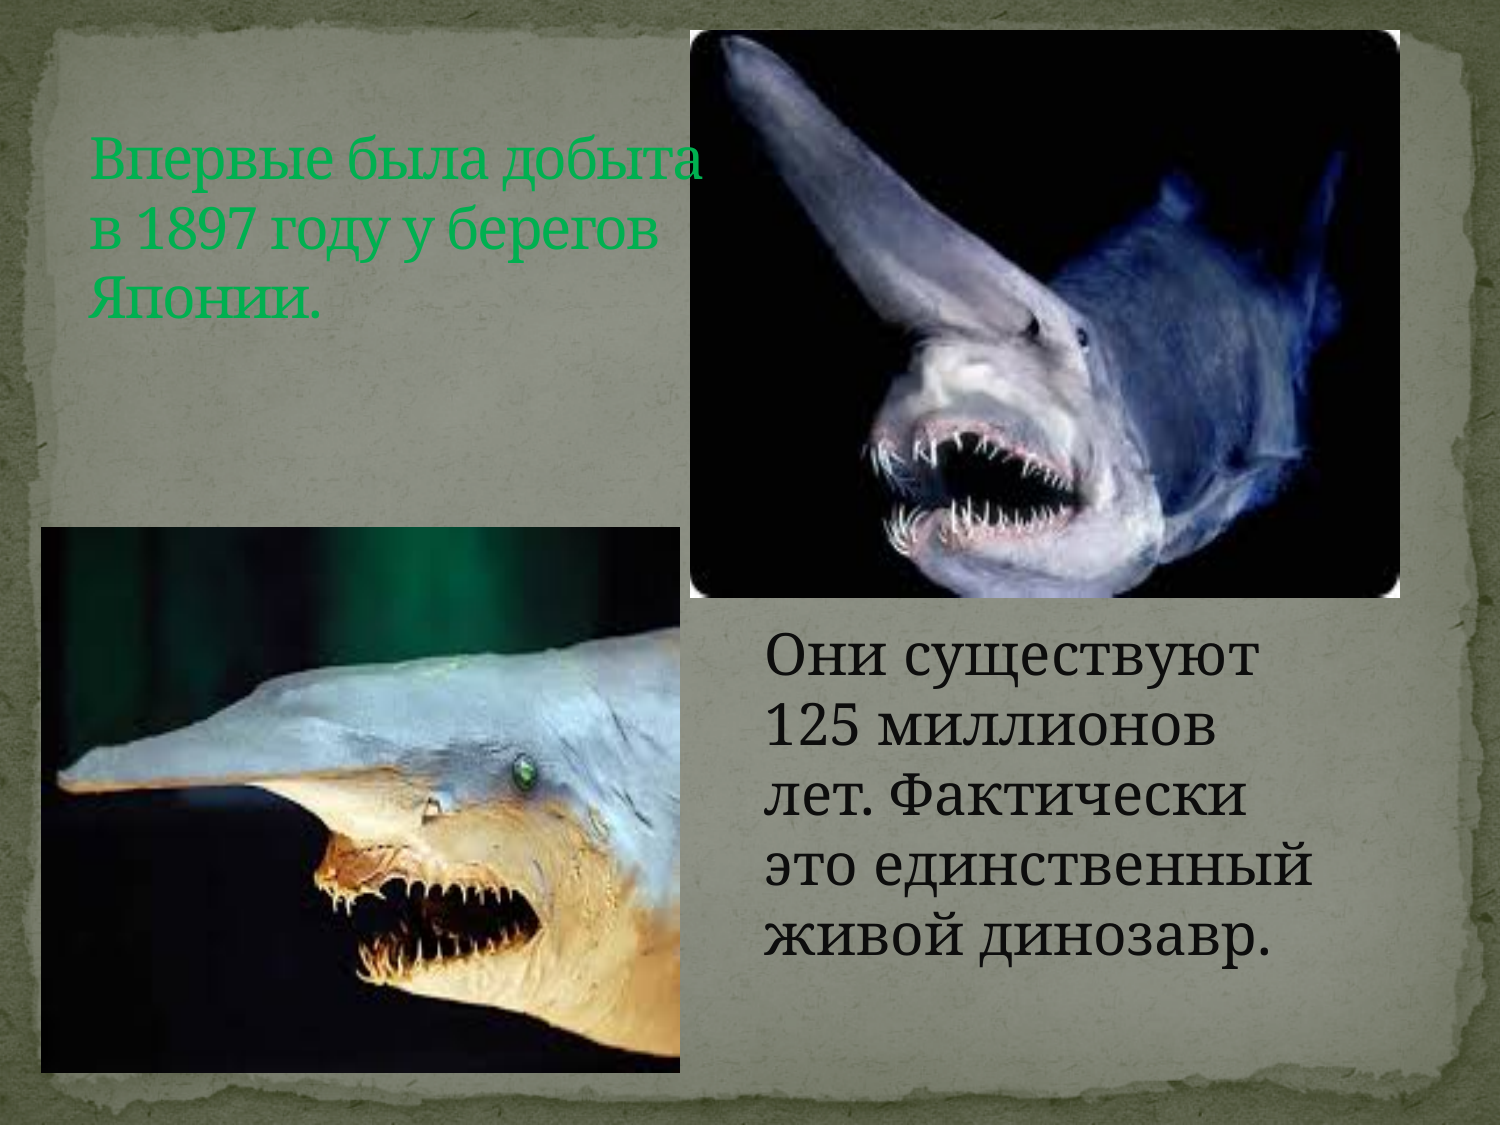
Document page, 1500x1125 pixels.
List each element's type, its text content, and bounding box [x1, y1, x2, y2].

title Впервые была добыта в 1897 году у берегов Японии. [74, 24, 688, 339]
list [692, 32, 1399, 596]
text_box Они существуют 125 миллионов лет. Фактически это единственный живой динозавр. [750, 609, 1353, 975]
picture [41, 527, 680, 1073]
